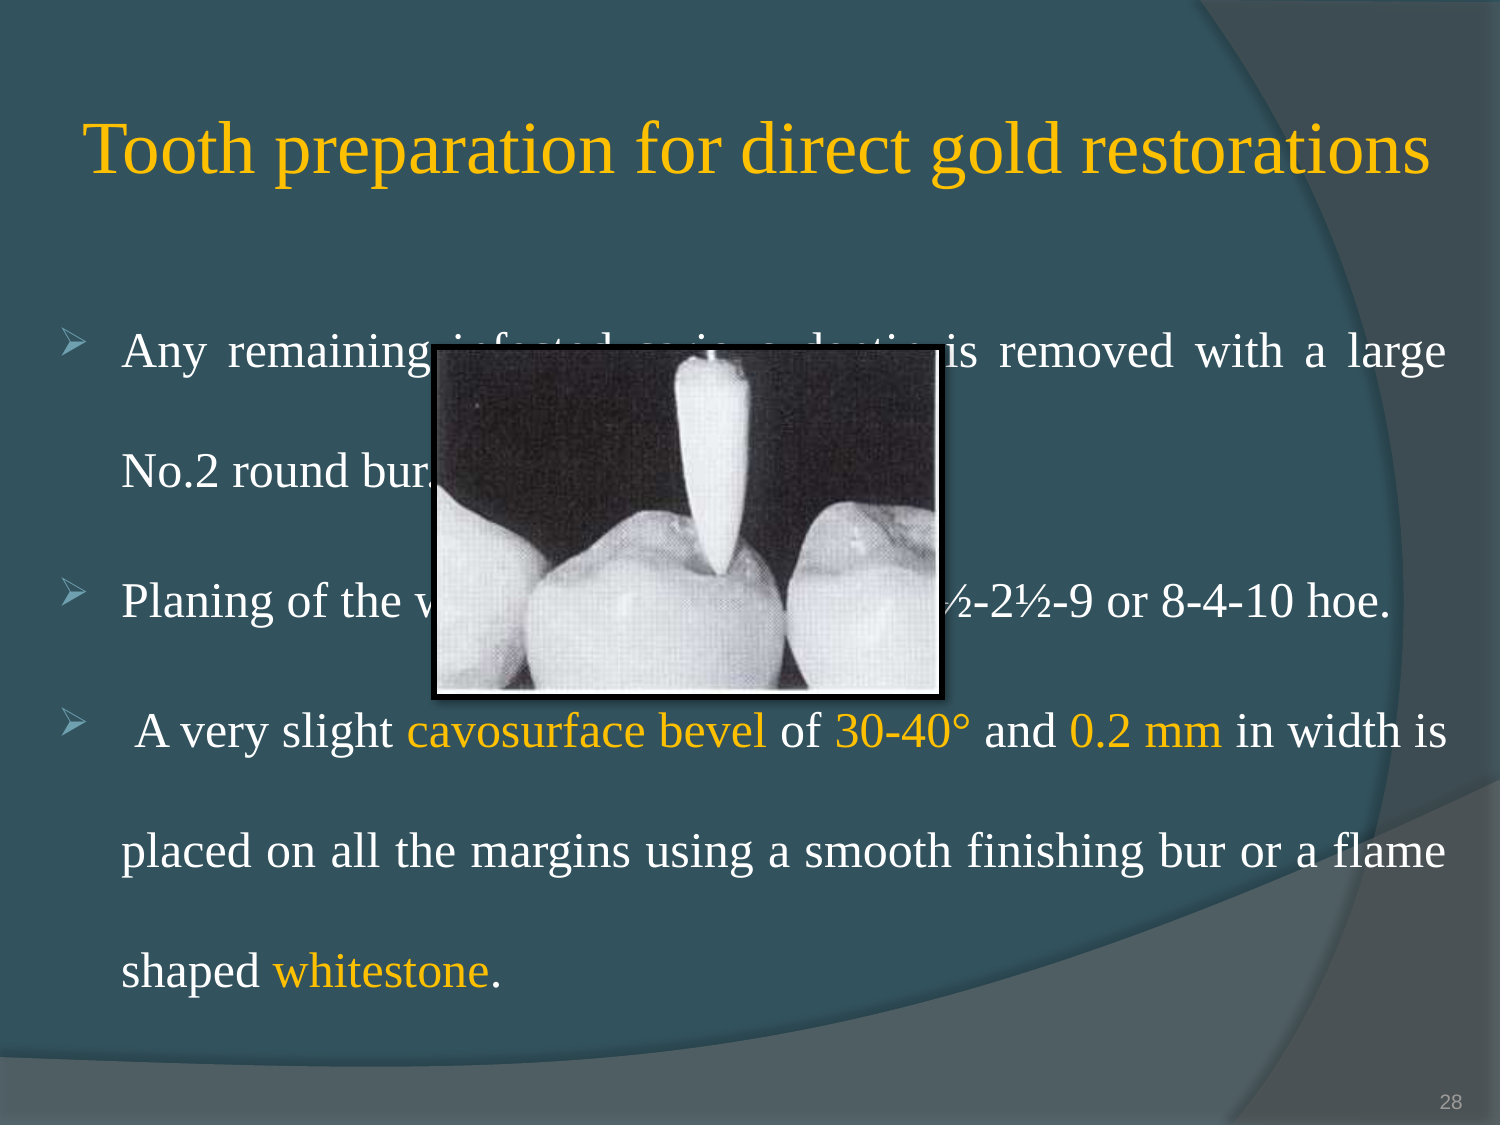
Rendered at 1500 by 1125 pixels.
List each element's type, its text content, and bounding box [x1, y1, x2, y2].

title Tooth preparation for direct gold restorations [75, 50, 1500, 238]
list Any remaining infected carious dentin is removed with a large No.2 round bur. Planing of the walls is done with a No. 6½-2½-9 or 8-4-10 hoe. A very slight cavosurface bevel of 30-40° and 0.2 mm in width is placed on all the margins using a smooth finishing bur or a flame shaped whitestone. [37, 249, 1463, 1013]
picture [437, 349, 940, 694]
slide_number 28 [1337, 1053, 1463, 1114]
